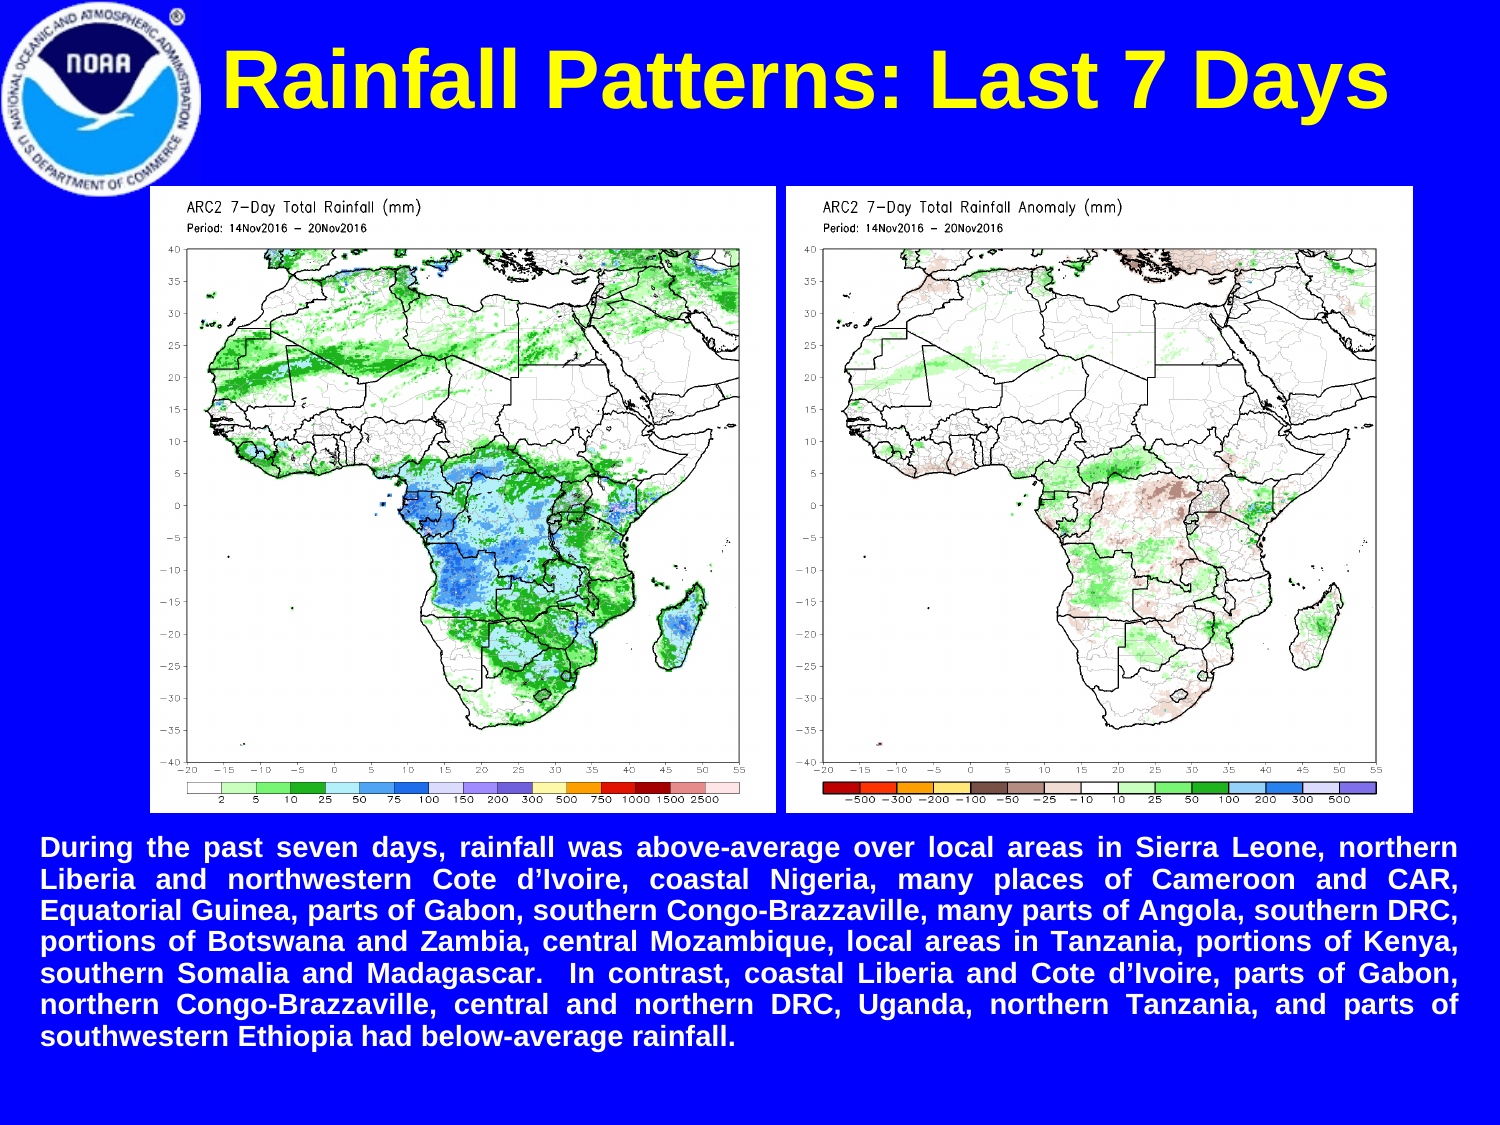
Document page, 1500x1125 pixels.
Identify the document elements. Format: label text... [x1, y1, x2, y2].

title Rainfall Patterns: Last 7 Days [174, 0, 1438, 150]
picture [0, 0, 776, 813]
text_box During the past seven days, rainfall was above-average over local areas in Sierra Leone, northern Liberia and northwestern Cote d’Ivoire, coastal Nigeria, many places of Cameroon and CAR, Equatorial Guinea, parts of Gabon, southern Congo-Brazzaville, many parts of Angola, southern DRC, portions of Botswana and Zambia, central Mozambique, local areas in Tanzania, portions of Kenya, southern Somalia and Madagascar. In contrast, coastal Liberia and Cote d’Ivoire, parts of Gabon, northern Congo-Brazzaville, central and northern DRC, Uganda, northern Tanzania, and parts of southwestern Ethiopia had below-average rainfall. [24, 824, 1475, 1061]
picture [786, 186, 1413, 813]
